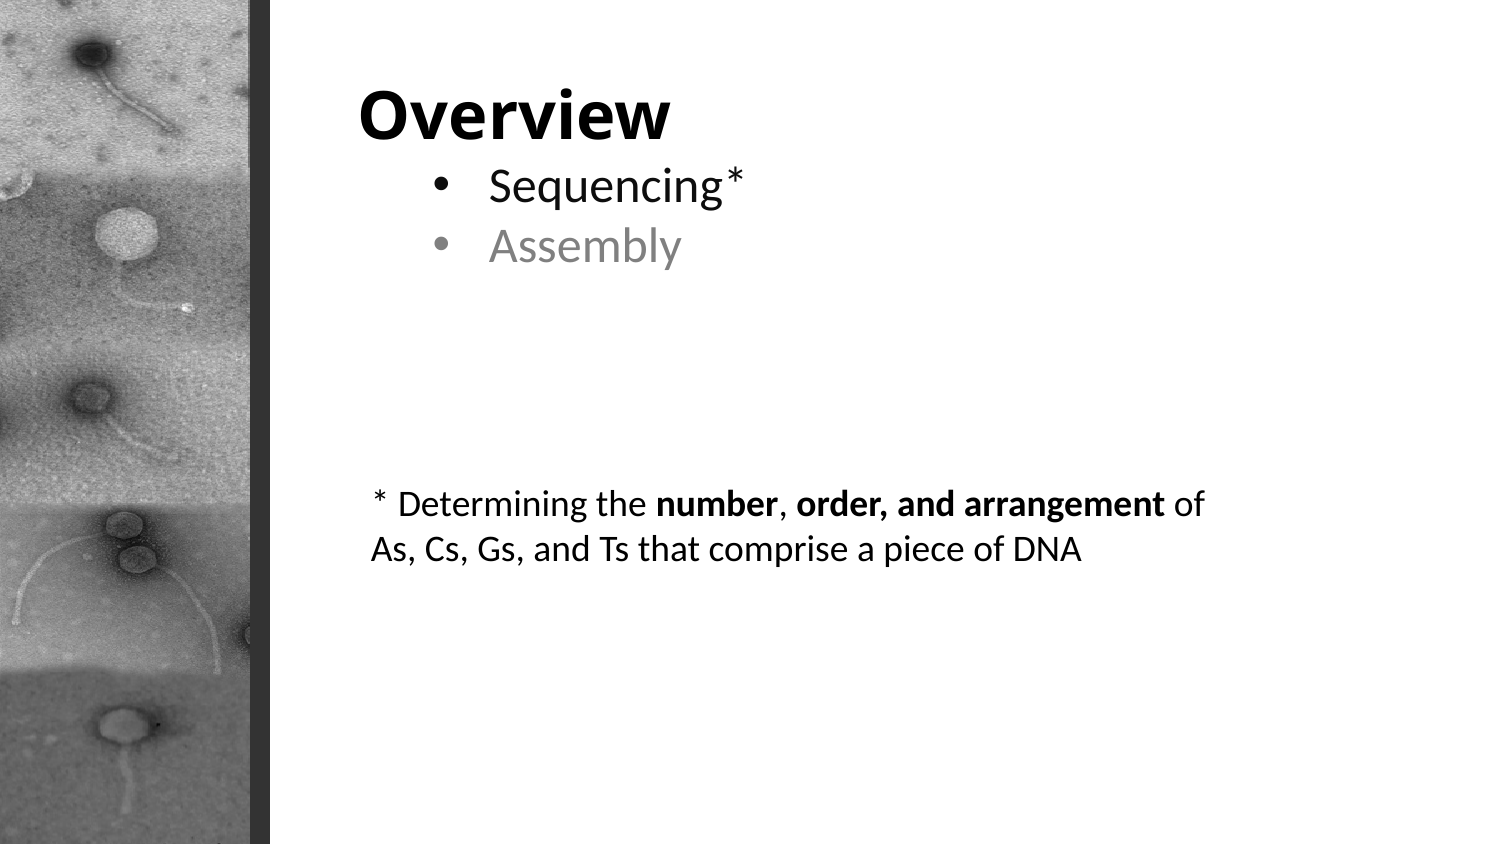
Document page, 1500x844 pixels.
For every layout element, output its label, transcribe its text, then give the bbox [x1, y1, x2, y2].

text_box Overview Sequencing* Assembly [342, 65, 1323, 401]
picture [0, 0, 1500, 844]
text_box * Determining the number, order, and arrangement of As, Cs, Gs, and Ts that comprise a piece of DNA [356, 471, 1269, 577]
